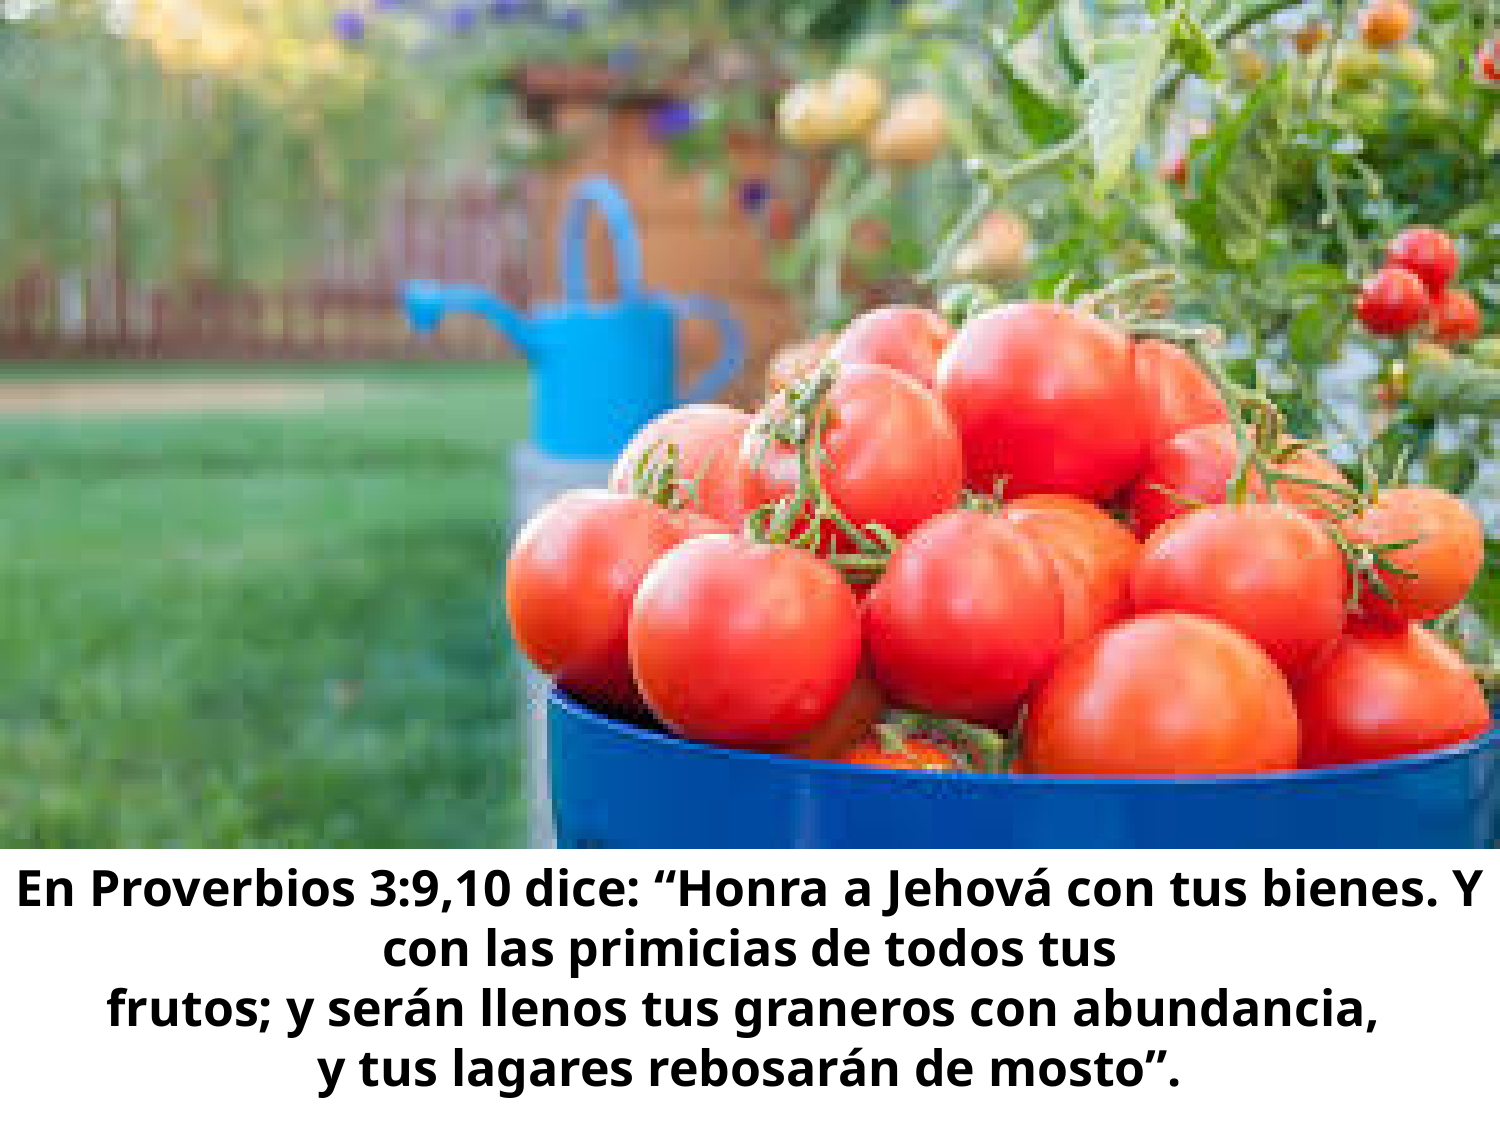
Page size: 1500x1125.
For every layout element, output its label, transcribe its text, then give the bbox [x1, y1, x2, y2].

text_box En Proverbios 3:9,10 dice: “Honra a Jehová con tus bienes. Y con las primicias de todos tus frutos; y serán llenos tus graneros con abundancia, y tus lagares rebosarán de mosto”. [0, 849, 1500, 1104]
picture [0, 0, 1500, 849]
